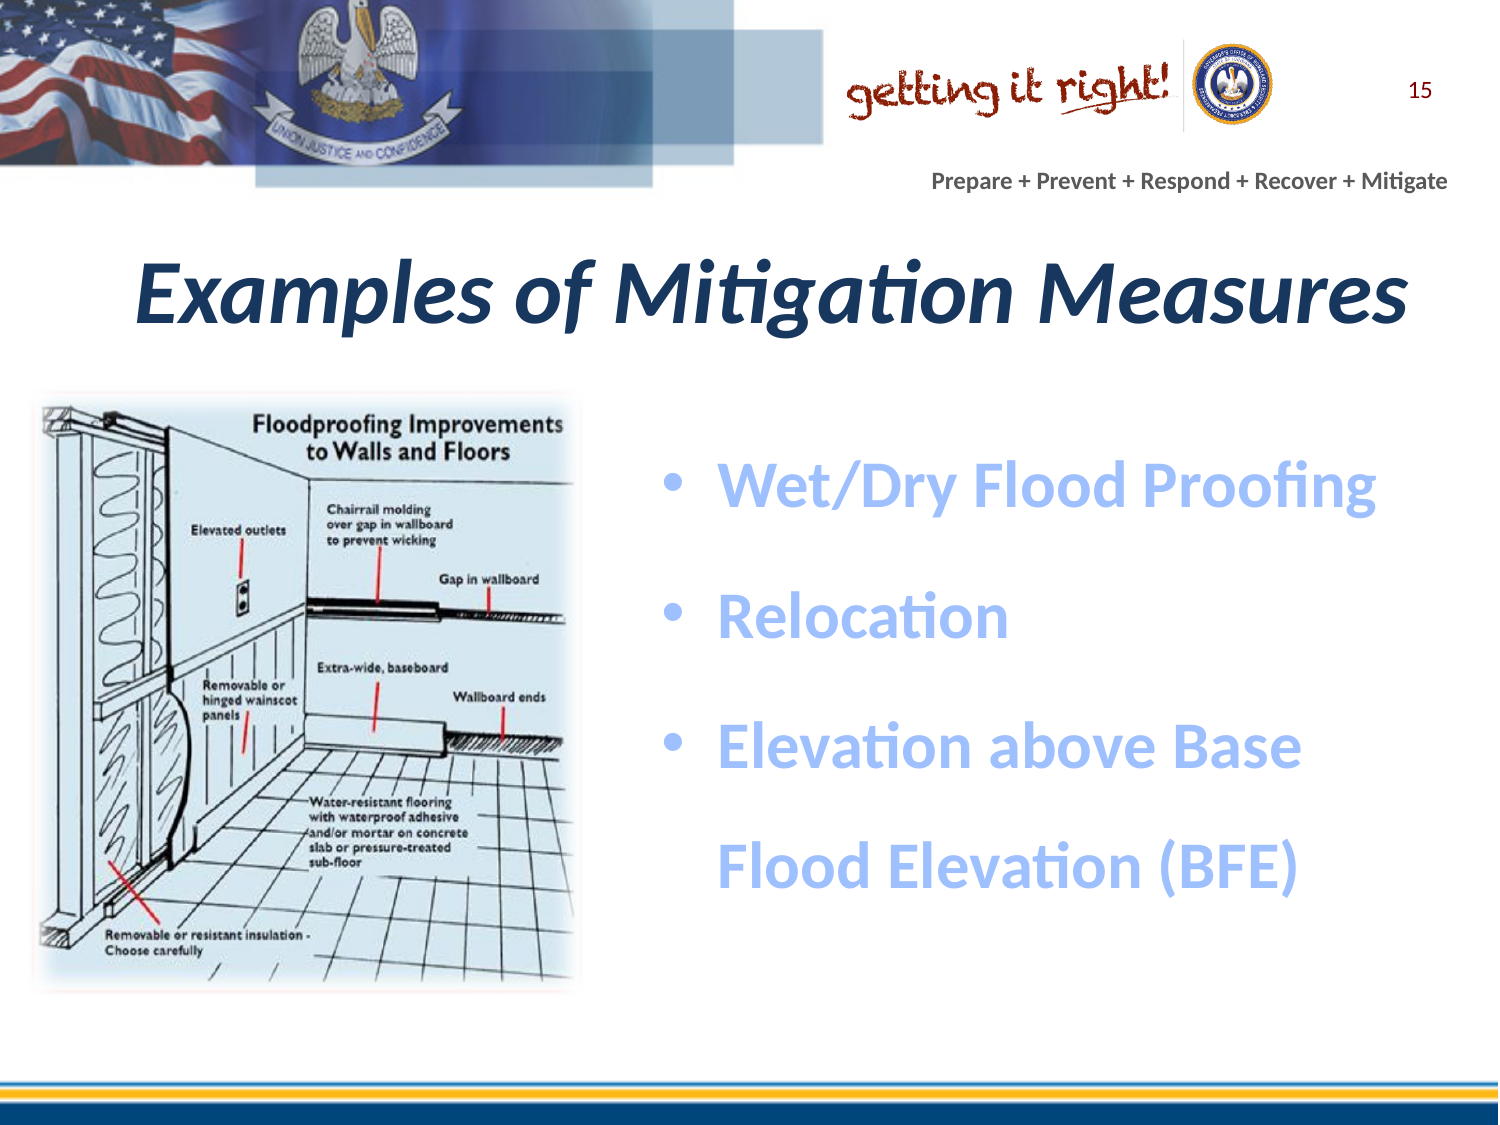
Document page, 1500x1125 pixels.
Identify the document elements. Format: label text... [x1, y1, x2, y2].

title Examples of Mitigation Measures [75, 212, 1425, 361]
picture [0, 0, 1498, 1125]
list Wet/Dry Flood Proofing Relocation Elevation above Base Flood Elevation (BFE) [609, 378, 1425, 981]
slide_number 15 [845, 31, 1448, 147]
